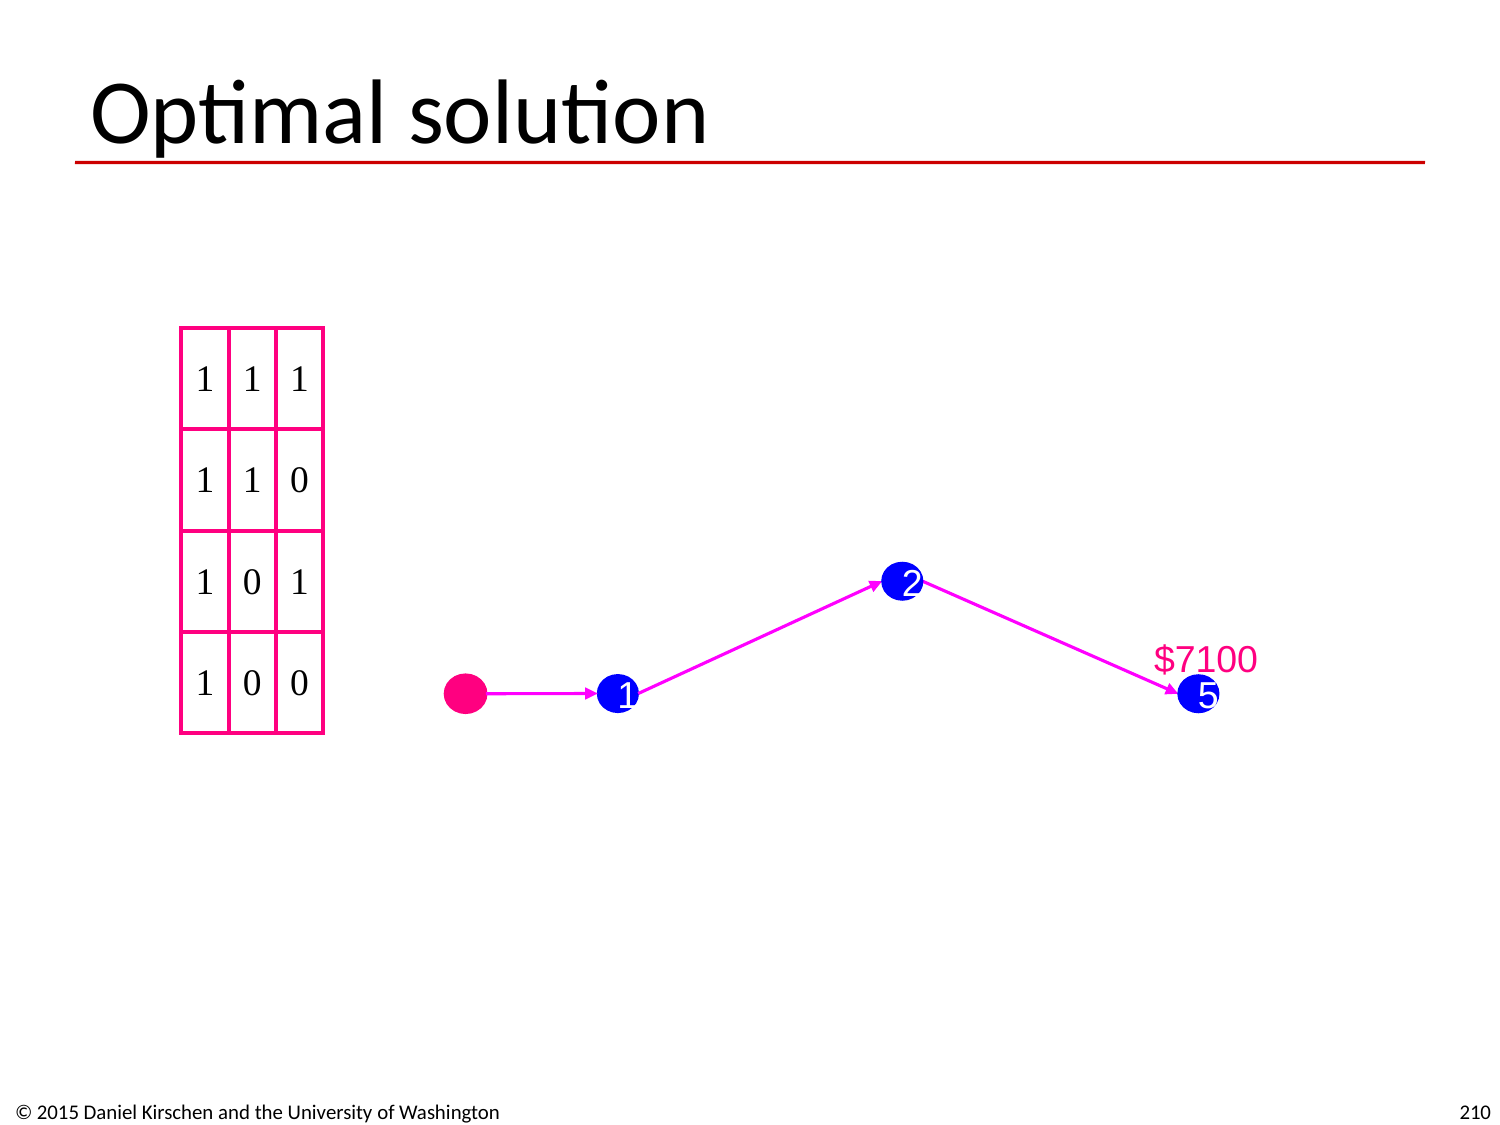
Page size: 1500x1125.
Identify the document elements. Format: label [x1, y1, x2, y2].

table_cell [278, 431, 321, 529]
title [75, 19, 1425, 195]
text_box [445, 675, 486, 713]
slide_number [1156, 1081, 1500, 1125]
table_cell [183, 533, 227, 630]
table_cell [183, 634, 227, 731]
table_header [278, 330, 321, 427]
table_cell [231, 431, 274, 529]
table_cell [183, 431, 227, 529]
table_cell [231, 634, 274, 731]
table_cell [278, 634, 321, 731]
table_cell [278, 533, 321, 630]
table_header [183, 330, 227, 427]
slide_number [0, 1081, 644, 1125]
text_box [486, 562, 1273, 713]
table_cell [231, 533, 274, 630]
table_header [231, 330, 274, 427]
